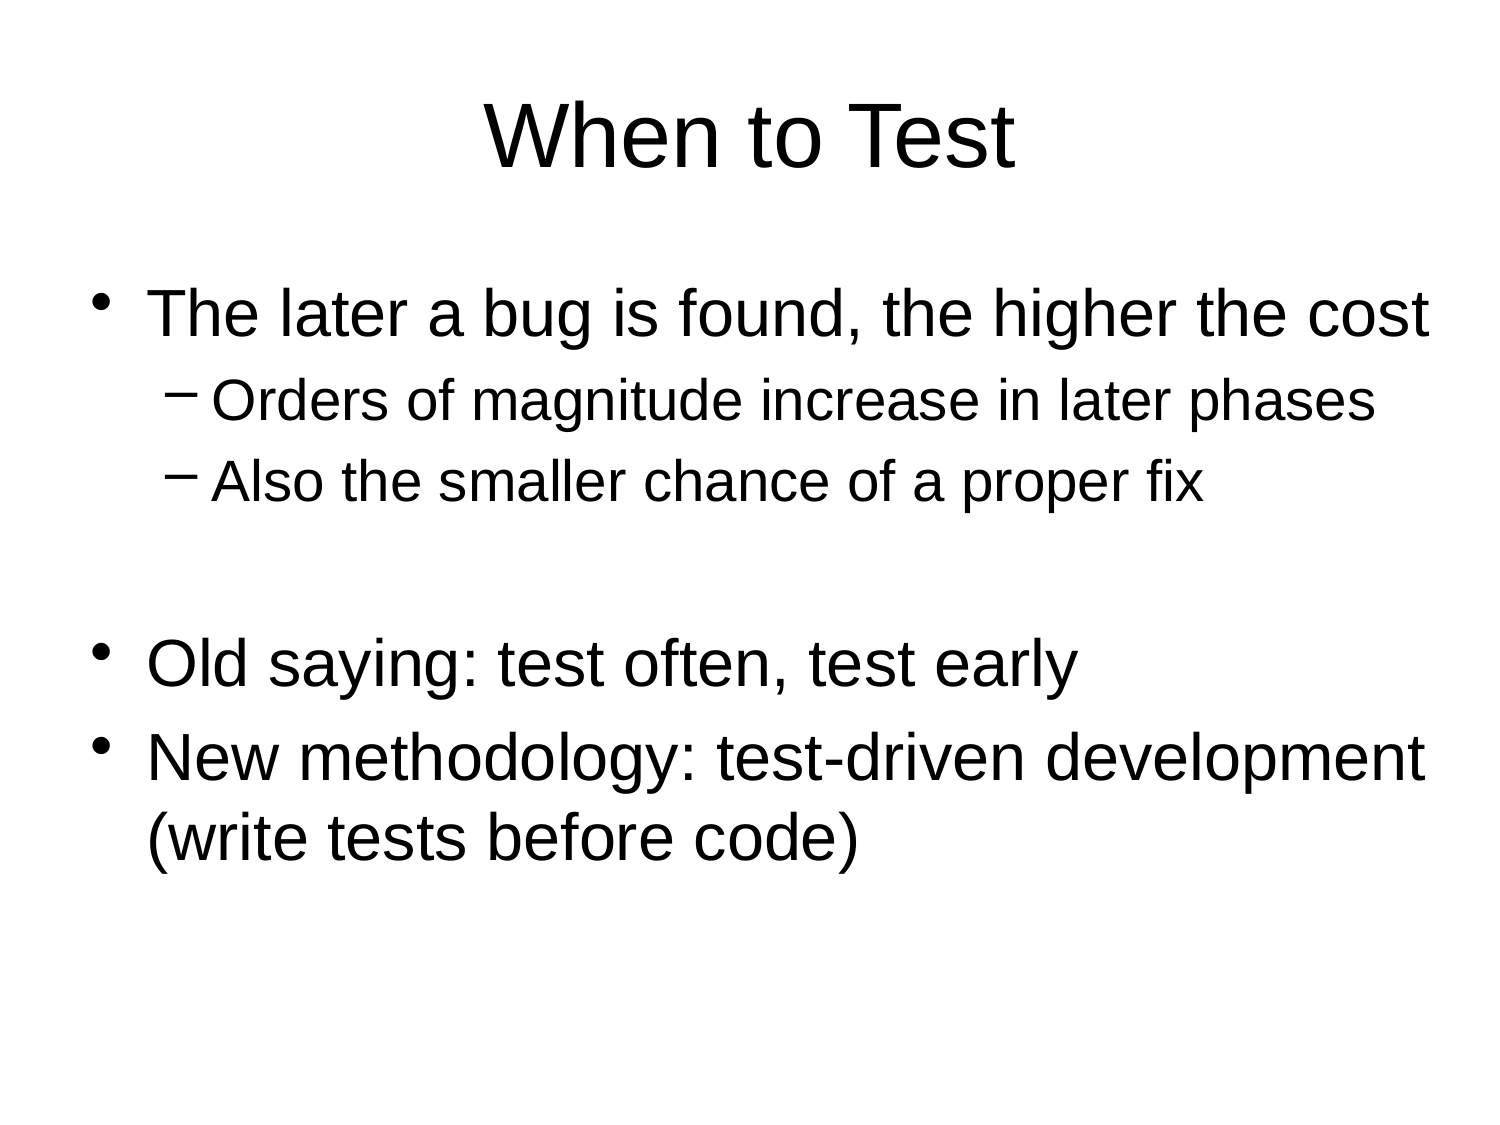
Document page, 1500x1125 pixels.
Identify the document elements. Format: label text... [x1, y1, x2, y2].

title When to Test [75, 37, 1425, 225]
list The later a bug is found, the higher the cost Orders of magnitude increase in later phases Also the smaller chance of a proper fix Old saying: test often, test early New methodology: test-driven development (write tests before code) [75, 262, 1450, 1000]
